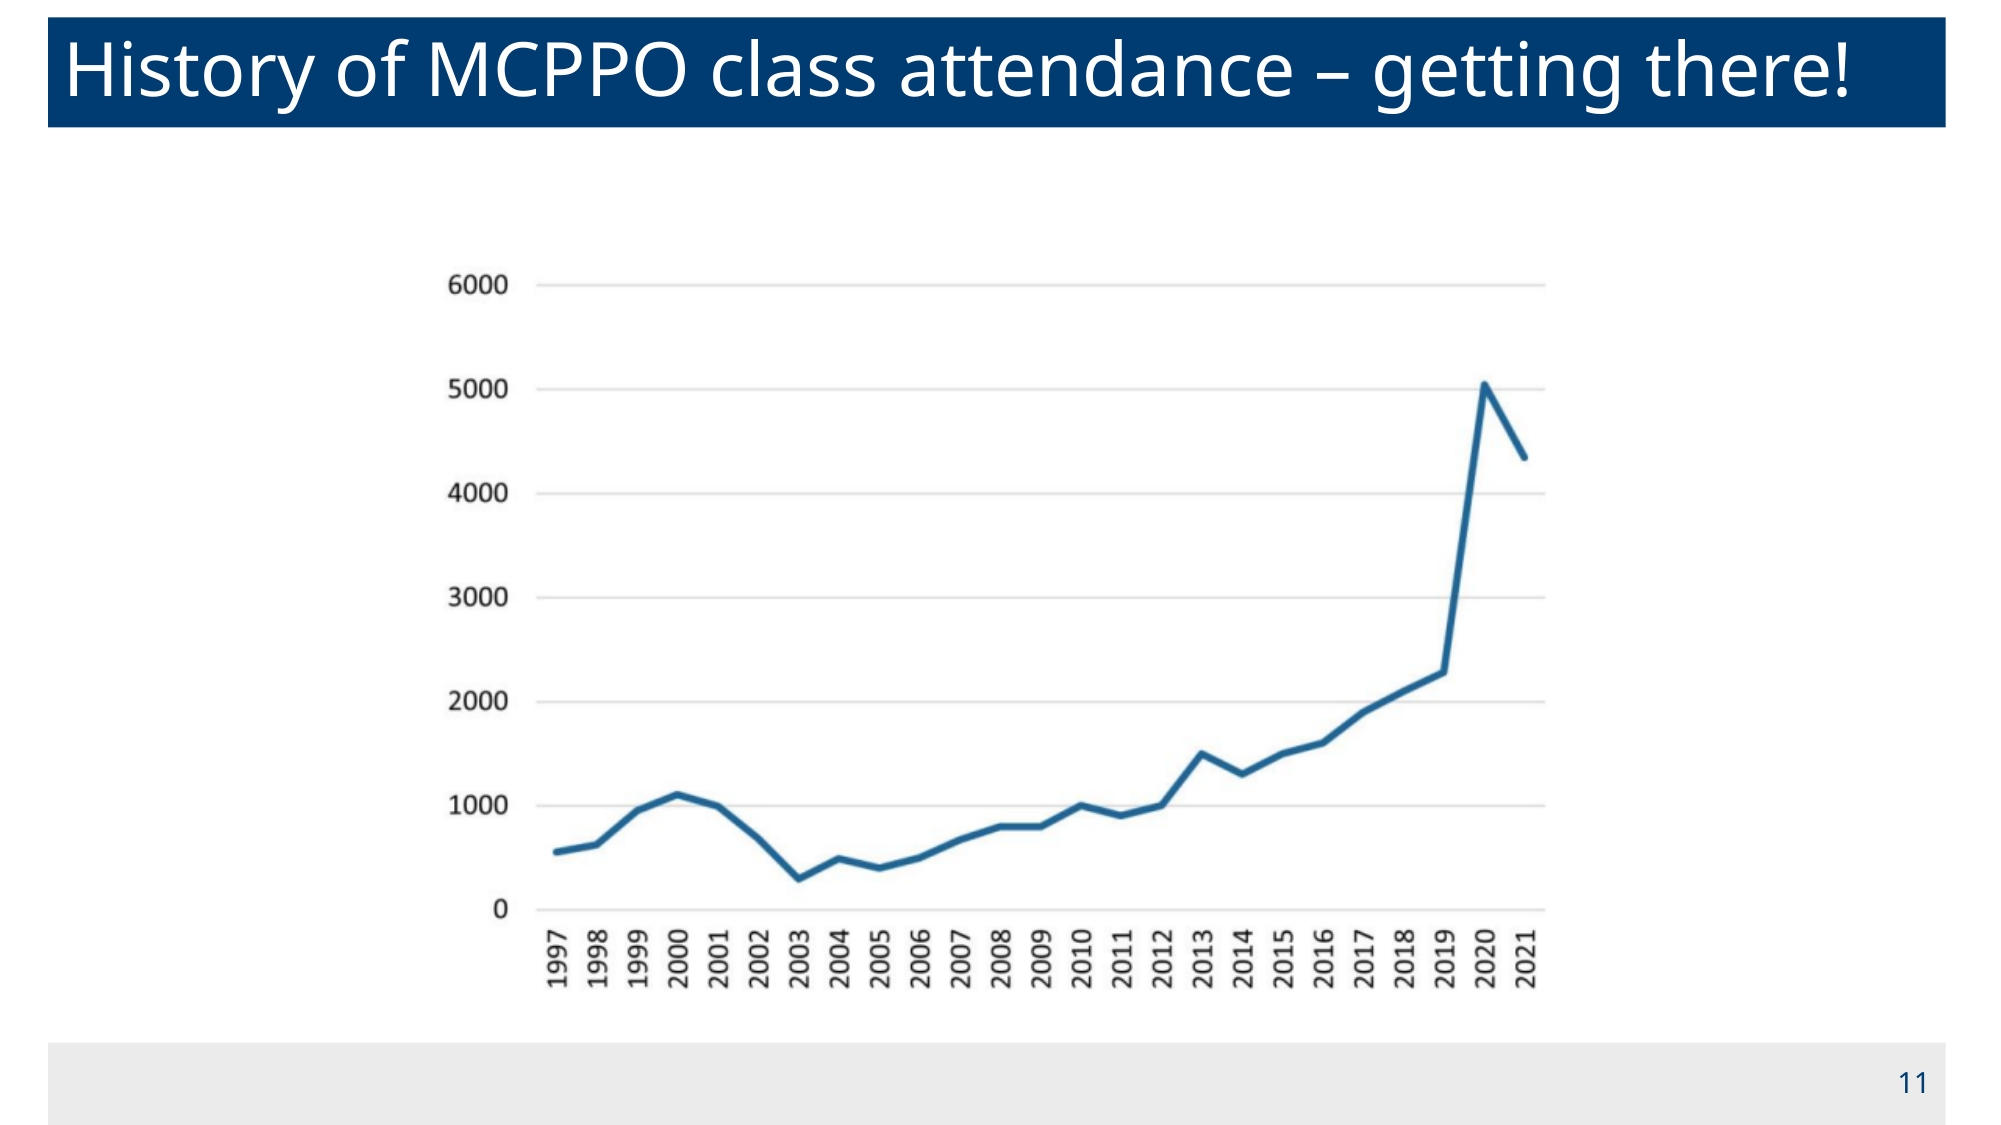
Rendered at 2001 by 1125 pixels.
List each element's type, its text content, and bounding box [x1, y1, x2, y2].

slide_number 11 [48, 1042, 1946, 1125]
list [403, 244, 1597, 1018]
title History of MCPPO class attendance – getting there! [48, 17, 1946, 128]
